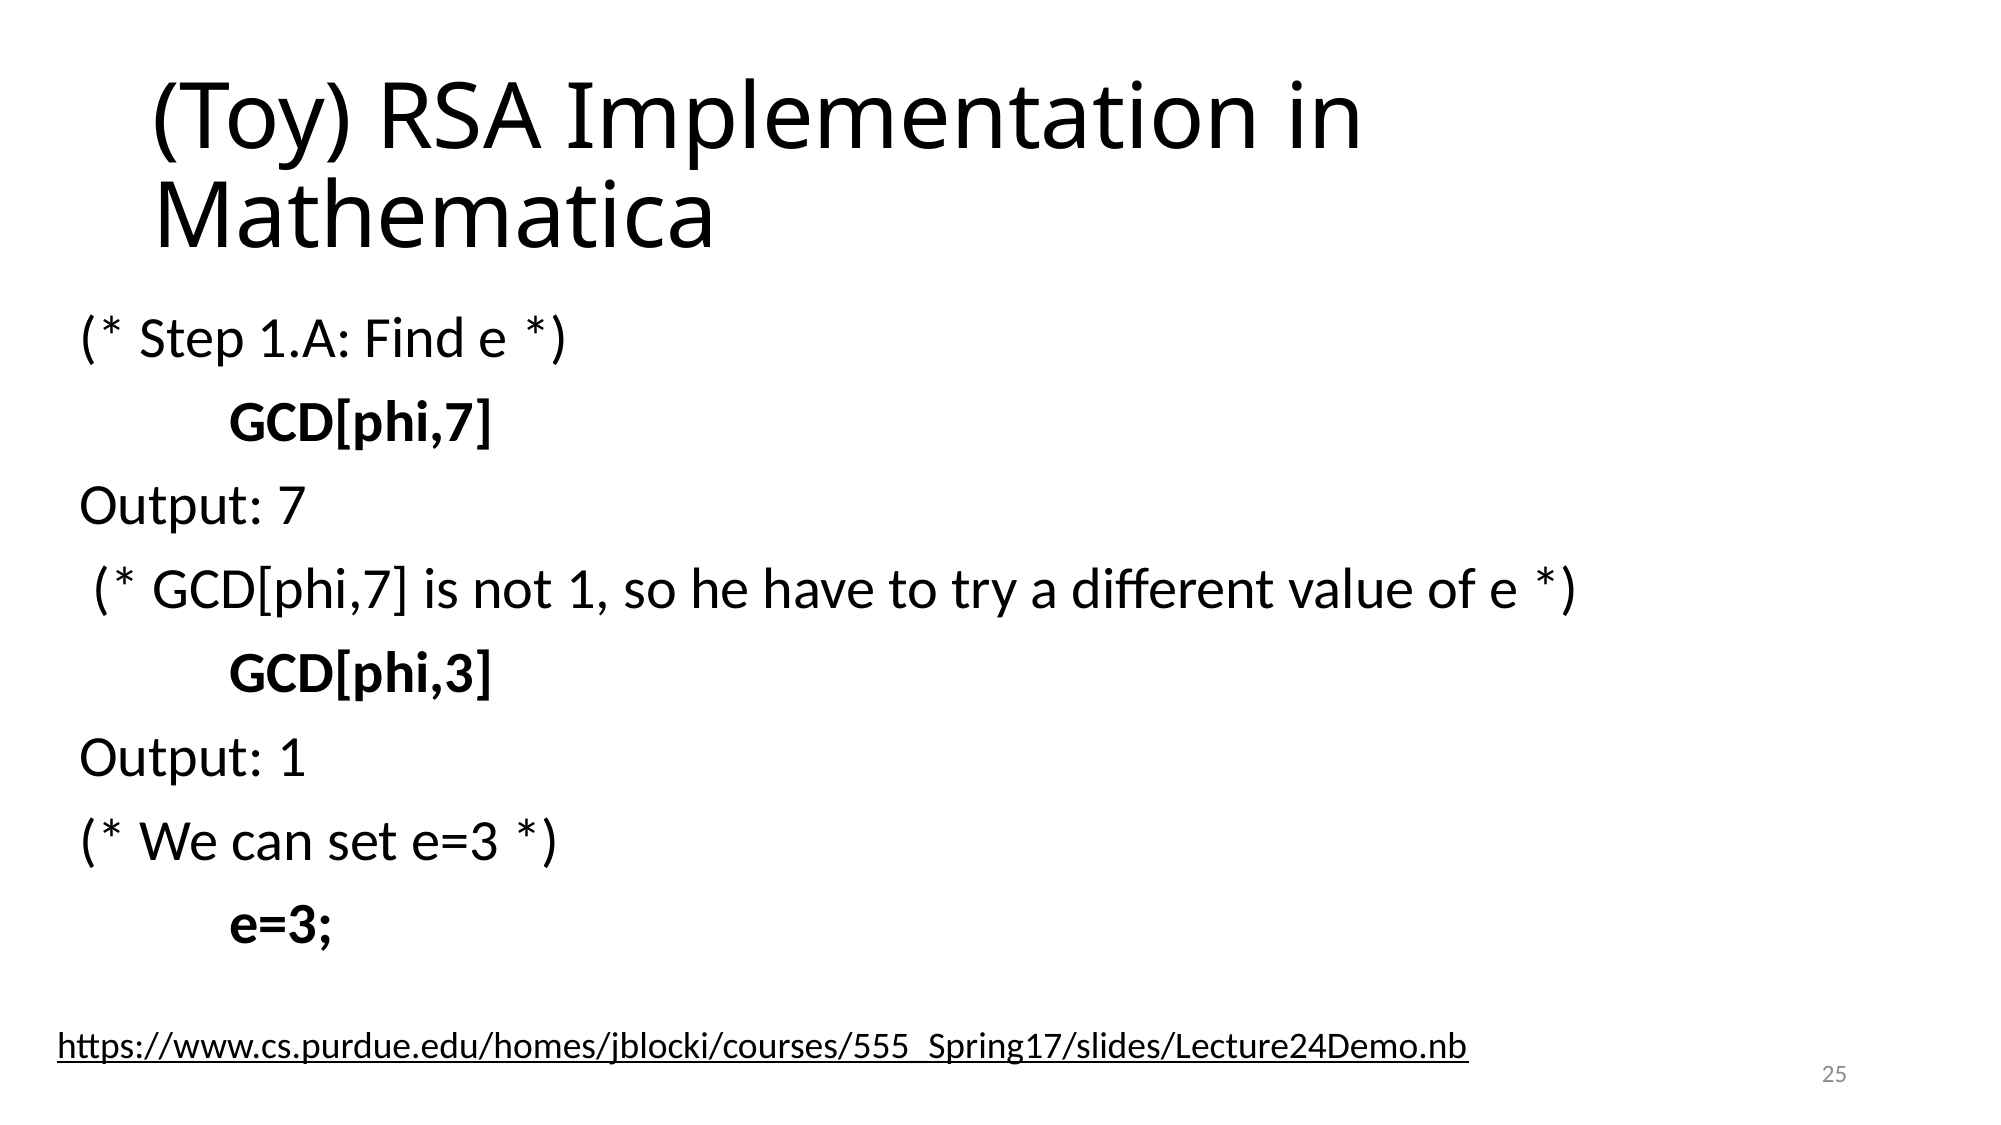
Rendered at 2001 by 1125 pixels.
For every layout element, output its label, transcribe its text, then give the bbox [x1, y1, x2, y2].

list (* Step 1.A: Find e *) GCD[phi,7] Output: 7 (* GCD[phi,7] is not 1, so he have to try a different value of e *) GCD[phi,3] Output: 1 (* We can set e=3 *) e=3; [64, 299, 1863, 1013]
title (Toy) RSA Implementation in Mathematica [137, 59, 1863, 278]
slide_number 25 [1412, 1073, 1863, 1103]
text_box https://www.cs.purdue.edu/homes/jblocki/courses/555_Spring17/slides/Lecture24Demo.nb [42, 1013, 1922, 1073]
